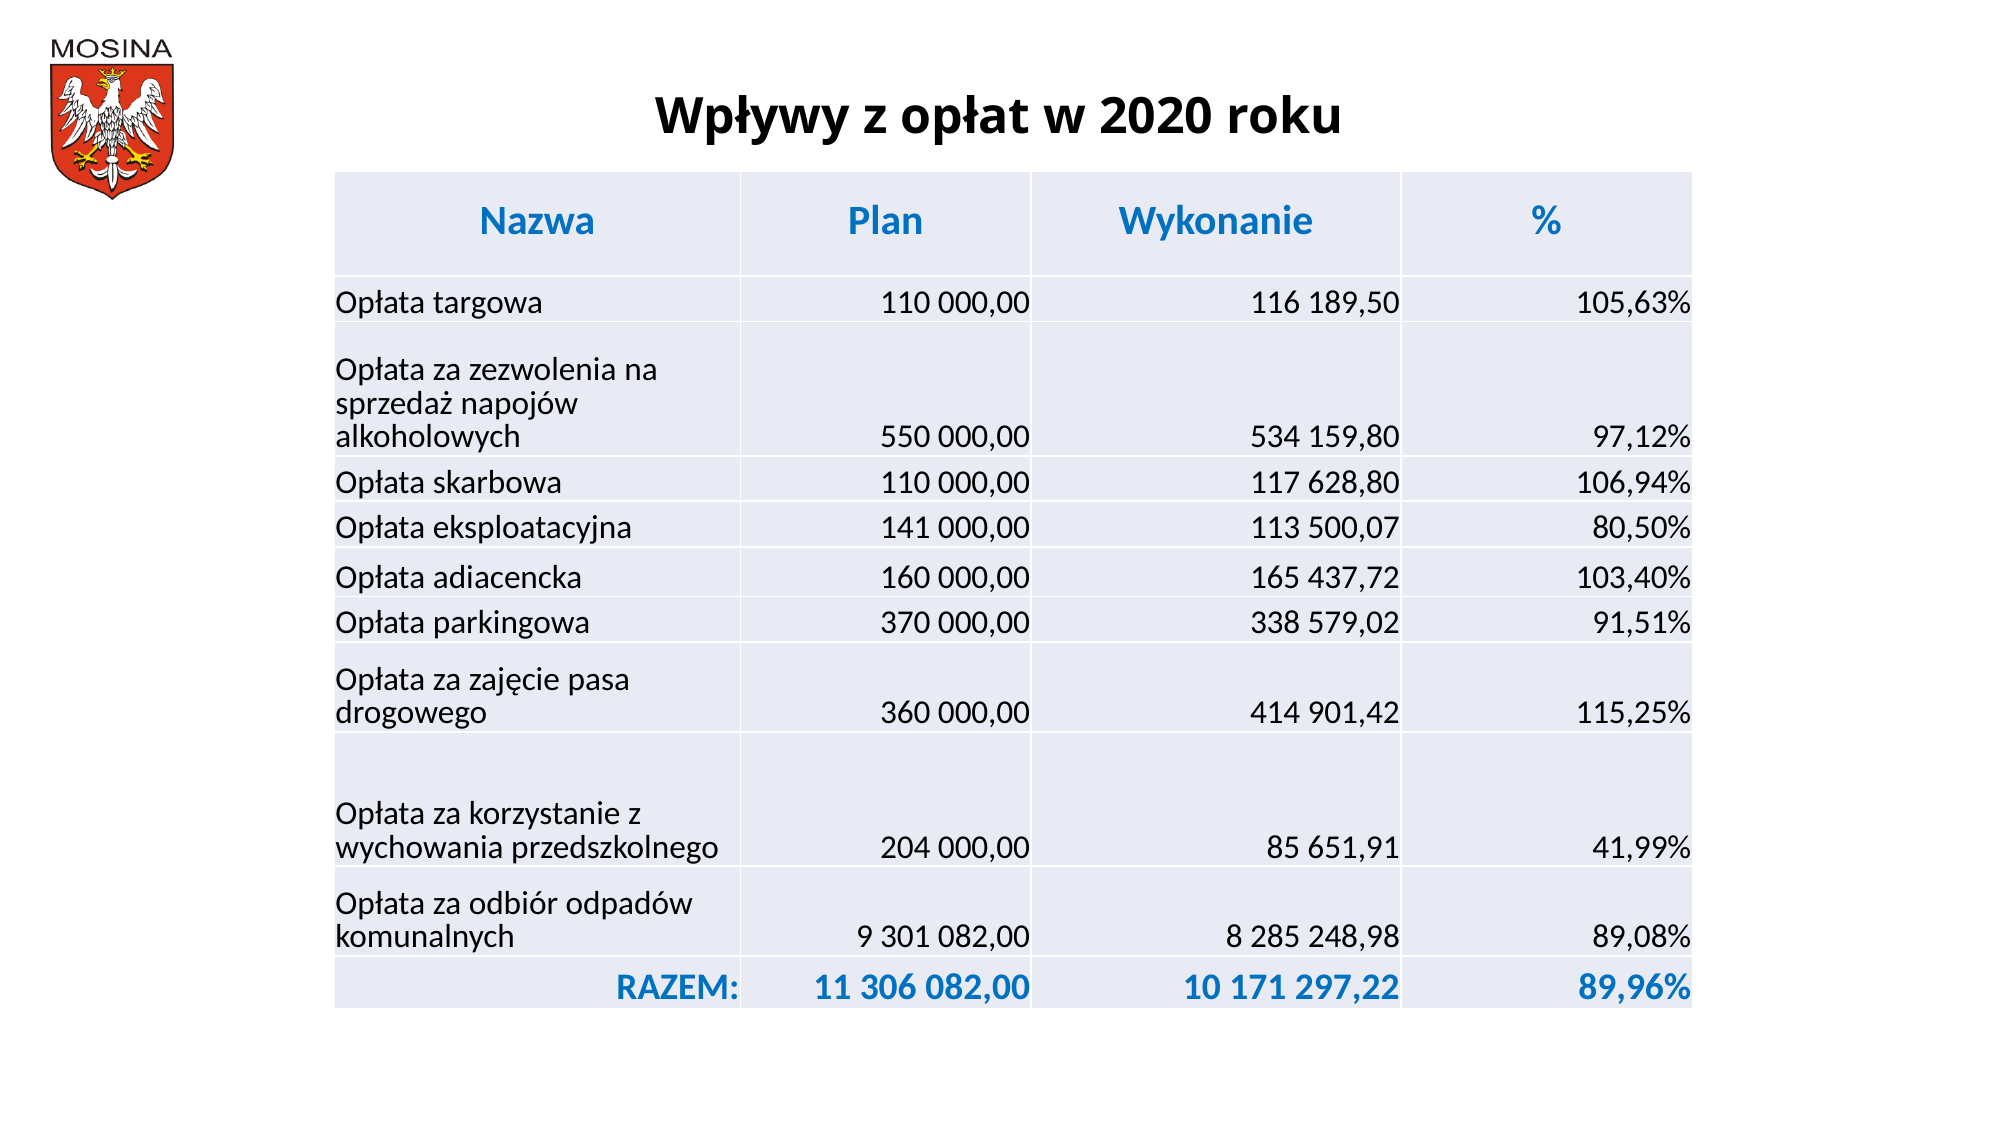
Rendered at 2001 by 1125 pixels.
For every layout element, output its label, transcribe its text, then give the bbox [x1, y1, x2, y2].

table_cell 110 000,00 [741, 457, 1030, 500]
table_cell 105,63% [1402, 277, 1692, 321]
table_cell 117 628,80 [1032, 457, 1400, 500]
table_cell Opłata adiacencka [335, 548, 740, 596]
table_cell 10 171 297,22 [1032, 957, 1400, 1008]
table_header Wykonanie [1032, 172, 1400, 275]
table_cell Opłata eksploatacyjna [335, 502, 740, 546]
picture [50, 39, 174, 200]
table_cell 9 301 082,00 [741, 867, 1030, 955]
table_cell 370 000,00 [741, 597, 1030, 641]
table_header % [1402, 172, 1692, 275]
table_cell 97,12% [1402, 322, 1692, 455]
table_cell 550 000,00 [741, 322, 1030, 455]
table_cell 204 000,00 [741, 733, 1030, 865]
table_cell 106,94% [1402, 457, 1692, 500]
table_cell 91,51% [1402, 597, 1692, 641]
table_cell 103,40% [1402, 548, 1692, 596]
table_cell RAZEM: [335, 957, 740, 1008]
text_box Wpływy z opłat w 2020 roku [229, 71, 1770, 151]
table_cell Opłata skarbowa [335, 457, 740, 500]
table_cell Opłata parkingowa [335, 597, 740, 641]
table_cell Opłata za zezwolenia na sprzedaż napojów alkoholowych [335, 322, 740, 455]
table_header Plan [741, 172, 1030, 275]
table_cell Opłata targowa [335, 277, 740, 321]
table_cell 115,25% [1402, 643, 1692, 731]
table_cell 360 000,00 [741, 643, 1030, 731]
table_cell 141 000,00 [741, 502, 1030, 546]
table_cell 116 189,50 [1032, 277, 1400, 321]
table_cell 80,50% [1402, 502, 1692, 546]
table_cell 160 000,00 [741, 548, 1030, 596]
table_header Nazwa [335, 172, 740, 275]
table_cell 165 437,72 [1032, 548, 1400, 596]
table_cell 89,08% [1402, 867, 1692, 955]
table_cell 85 651,91 [1032, 733, 1400, 865]
table_cell Opłata za zajęcie pasa drogowego [335, 643, 740, 731]
table_cell 11 306 082,00 [741, 957, 1030, 1008]
table_cell 41,99% [1402, 733, 1692, 865]
table_cell 113 500,07 [1032, 502, 1400, 546]
table_cell 89,96% [1402, 957, 1692, 1008]
table_cell 8 285 248,98 [1032, 867, 1400, 955]
table_cell Opłata za korzystanie z wychowania przedszkolnego [335, 733, 740, 865]
table_cell 534 159,80 [1032, 322, 1400, 455]
table_cell Opłata za odbiór odpadów komunalnych [335, 867, 740, 955]
table_cell 338 579,02 [1032, 597, 1400, 641]
table_cell 414 901,42 [1032, 643, 1400, 731]
table_cell 110 000,00 [741, 277, 1030, 321]
